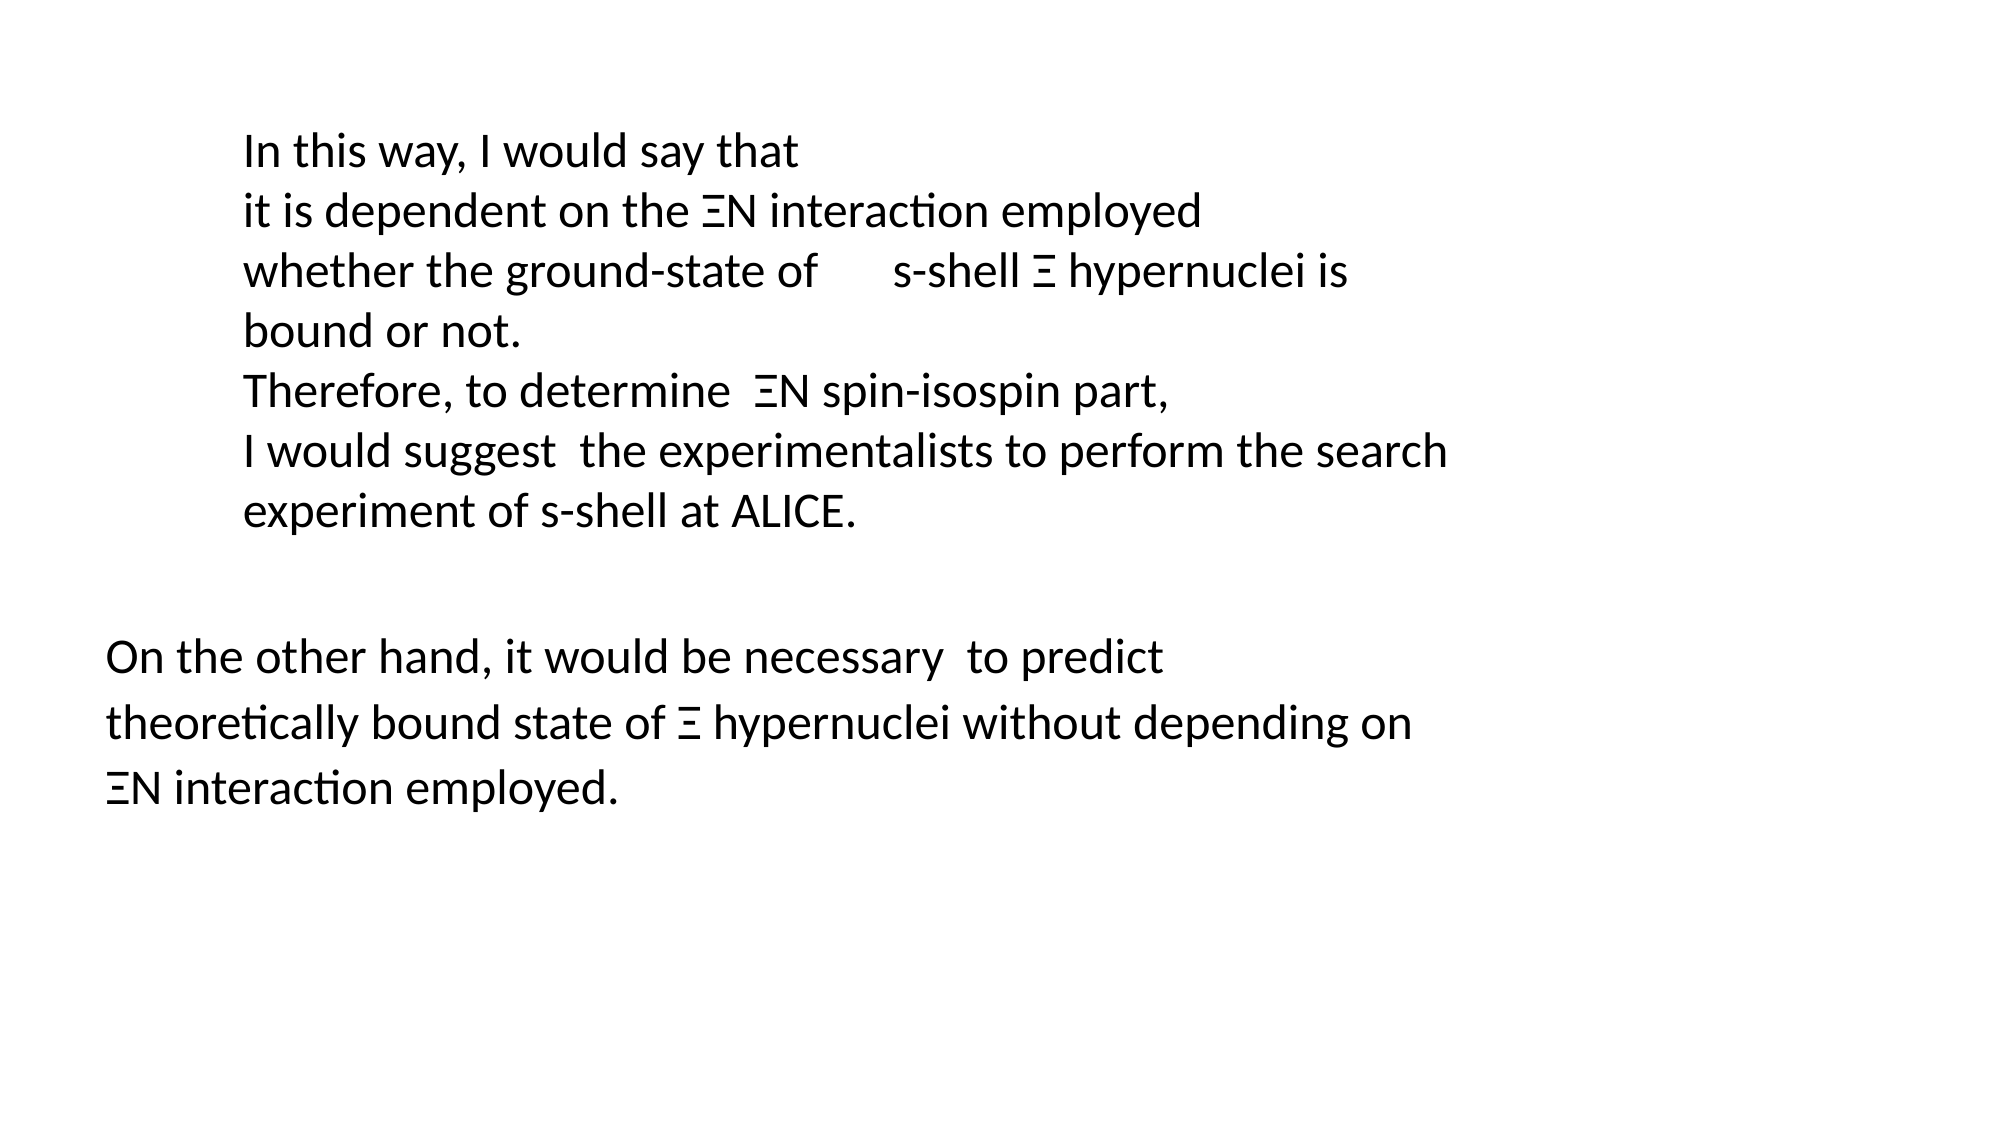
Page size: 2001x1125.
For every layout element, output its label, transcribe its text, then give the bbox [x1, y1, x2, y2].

text_box On the other hand, it would be necessary to predict theoretically bound state of Ξ hypernuclei without depending on ΞN interaction employed. [90, 609, 1429, 823]
text_box In this way, I would say that it is dependent on the ΞN interaction employed whether the ground-state of s-shell Ξ hypernuclei is bound or not. Therefore, to determine ΞN spin-isospin part, I would suggest the experimentalists to perform the search experiment of s-shell at ALICE. [228, 110, 1476, 546]
